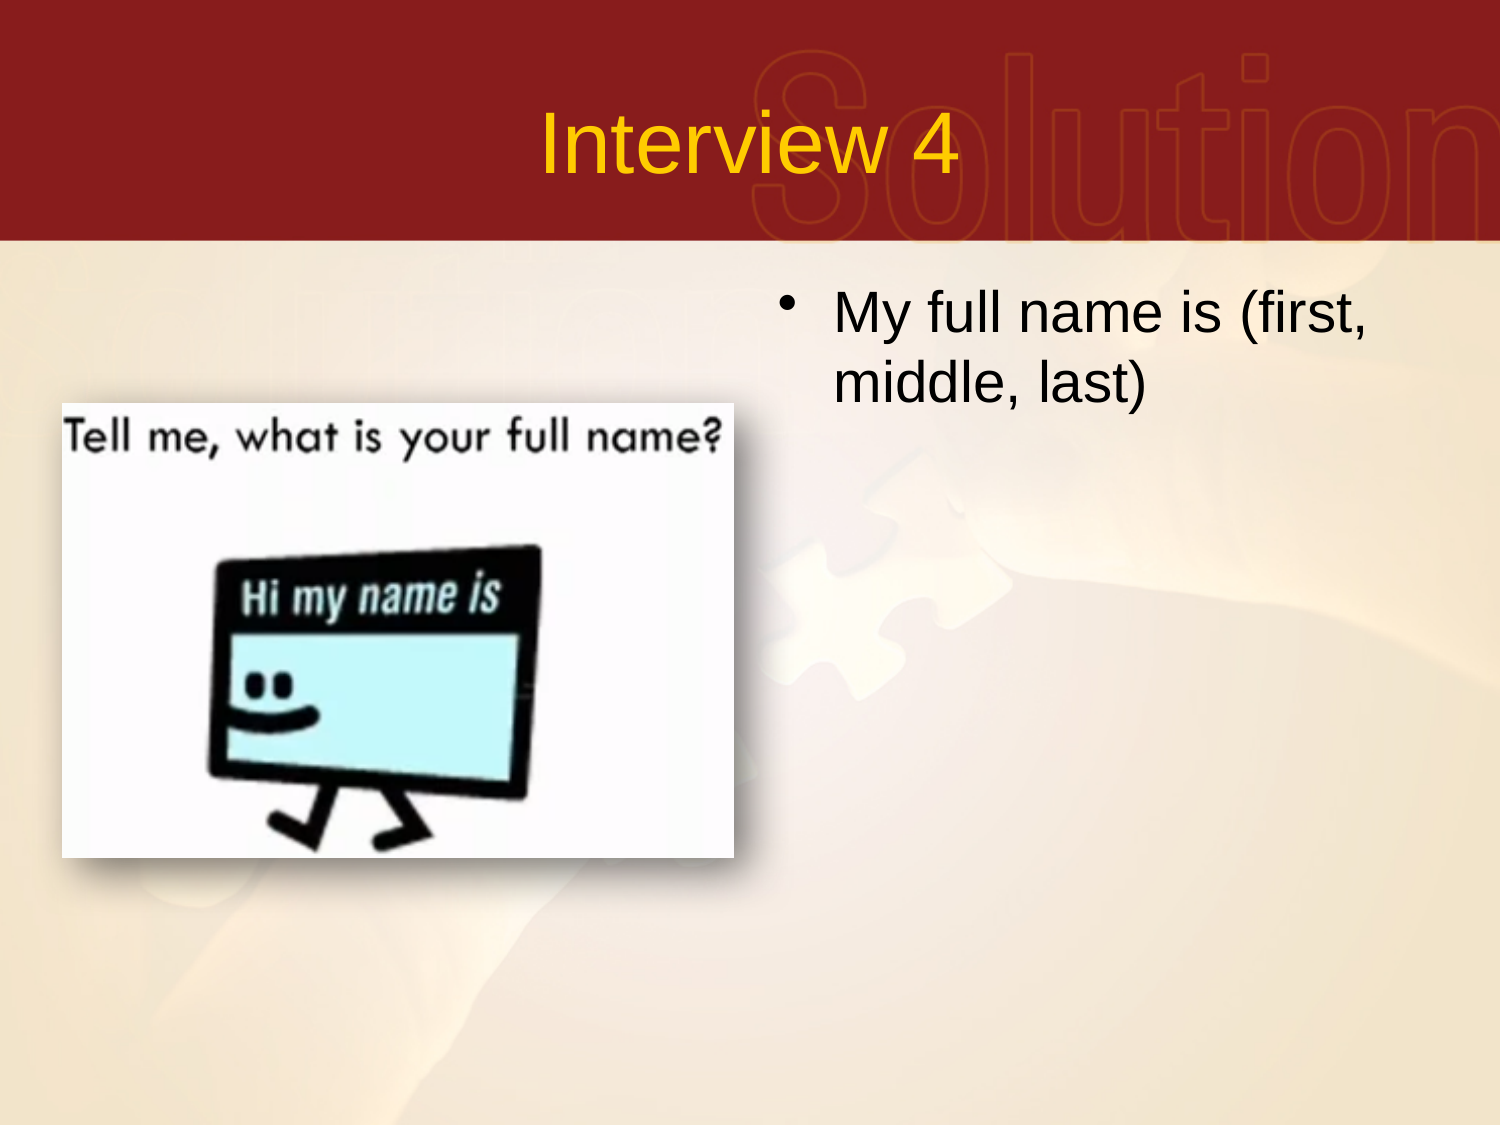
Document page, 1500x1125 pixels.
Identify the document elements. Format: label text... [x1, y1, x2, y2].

picture [0, 0, 1500, 1125]
list My full name is (first, middle, last) [762, 266, 1425, 1005]
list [62, 403, 735, 858]
title Interview 4 [75, 45, 1425, 233]
